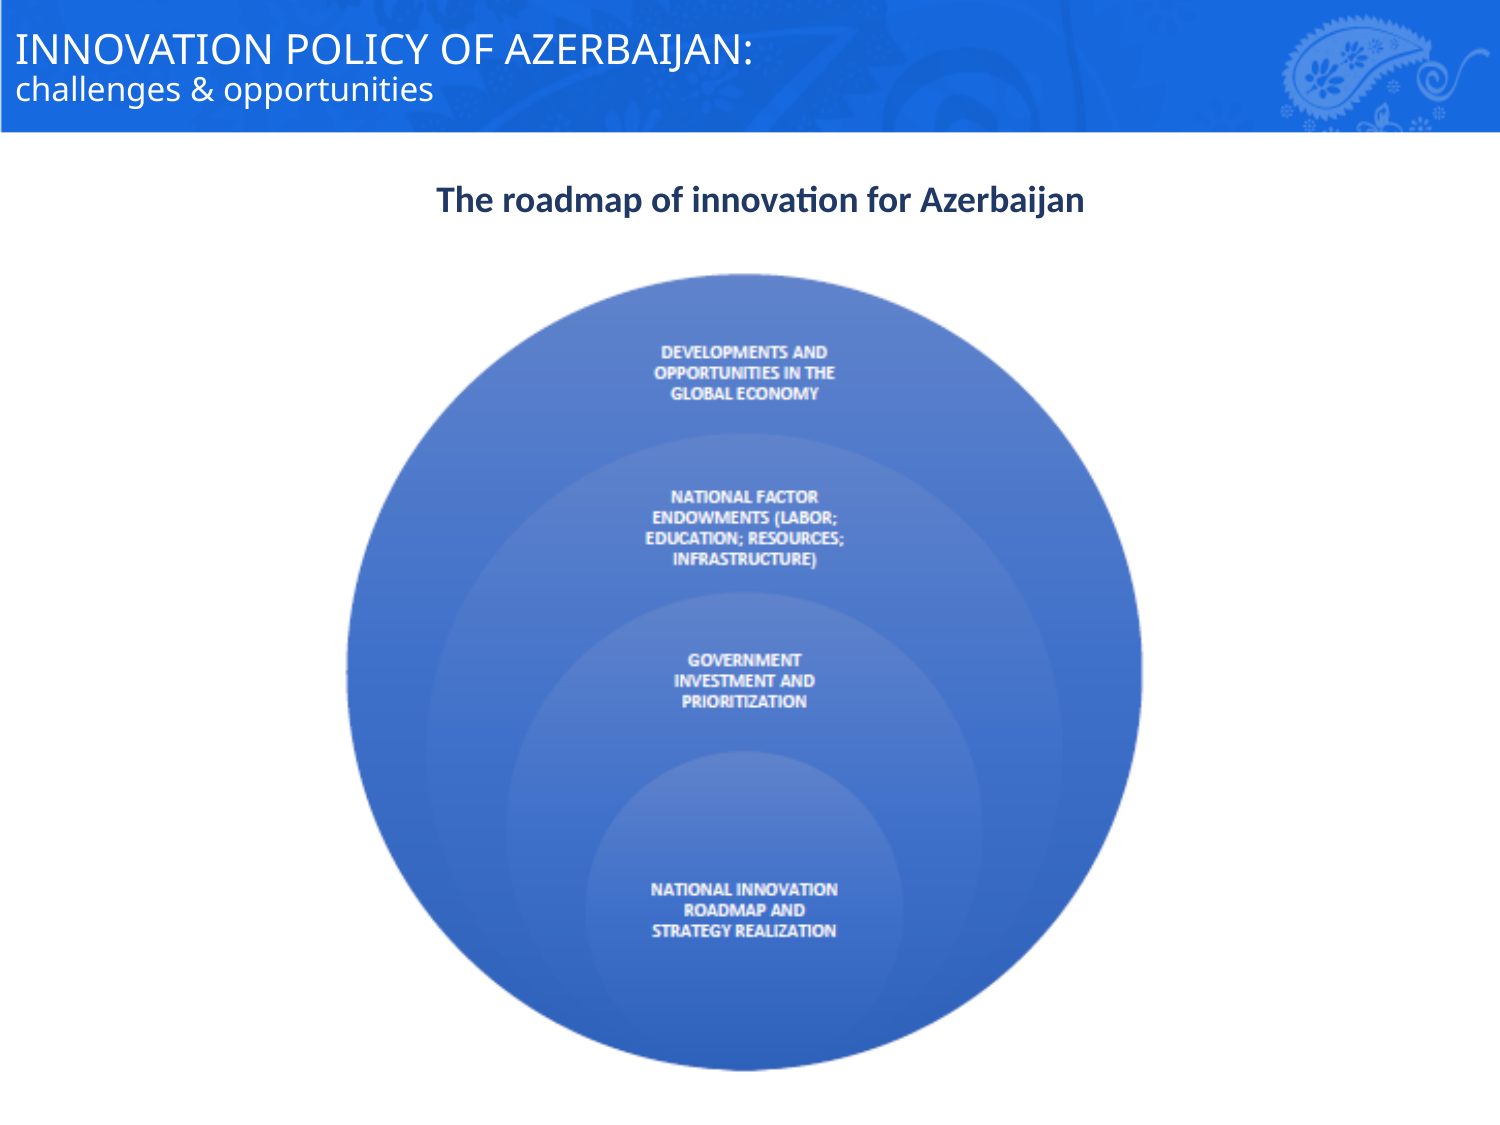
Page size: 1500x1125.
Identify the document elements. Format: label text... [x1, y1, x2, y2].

text_box The roadmap of innovation for Azerbaijan [333, 168, 1189, 228]
title INNOVATION POLICY OF AZERBAIJAN: challenges & opportunities [0, 3, 1500, 135]
picture [0, 135, 1500, 1125]
